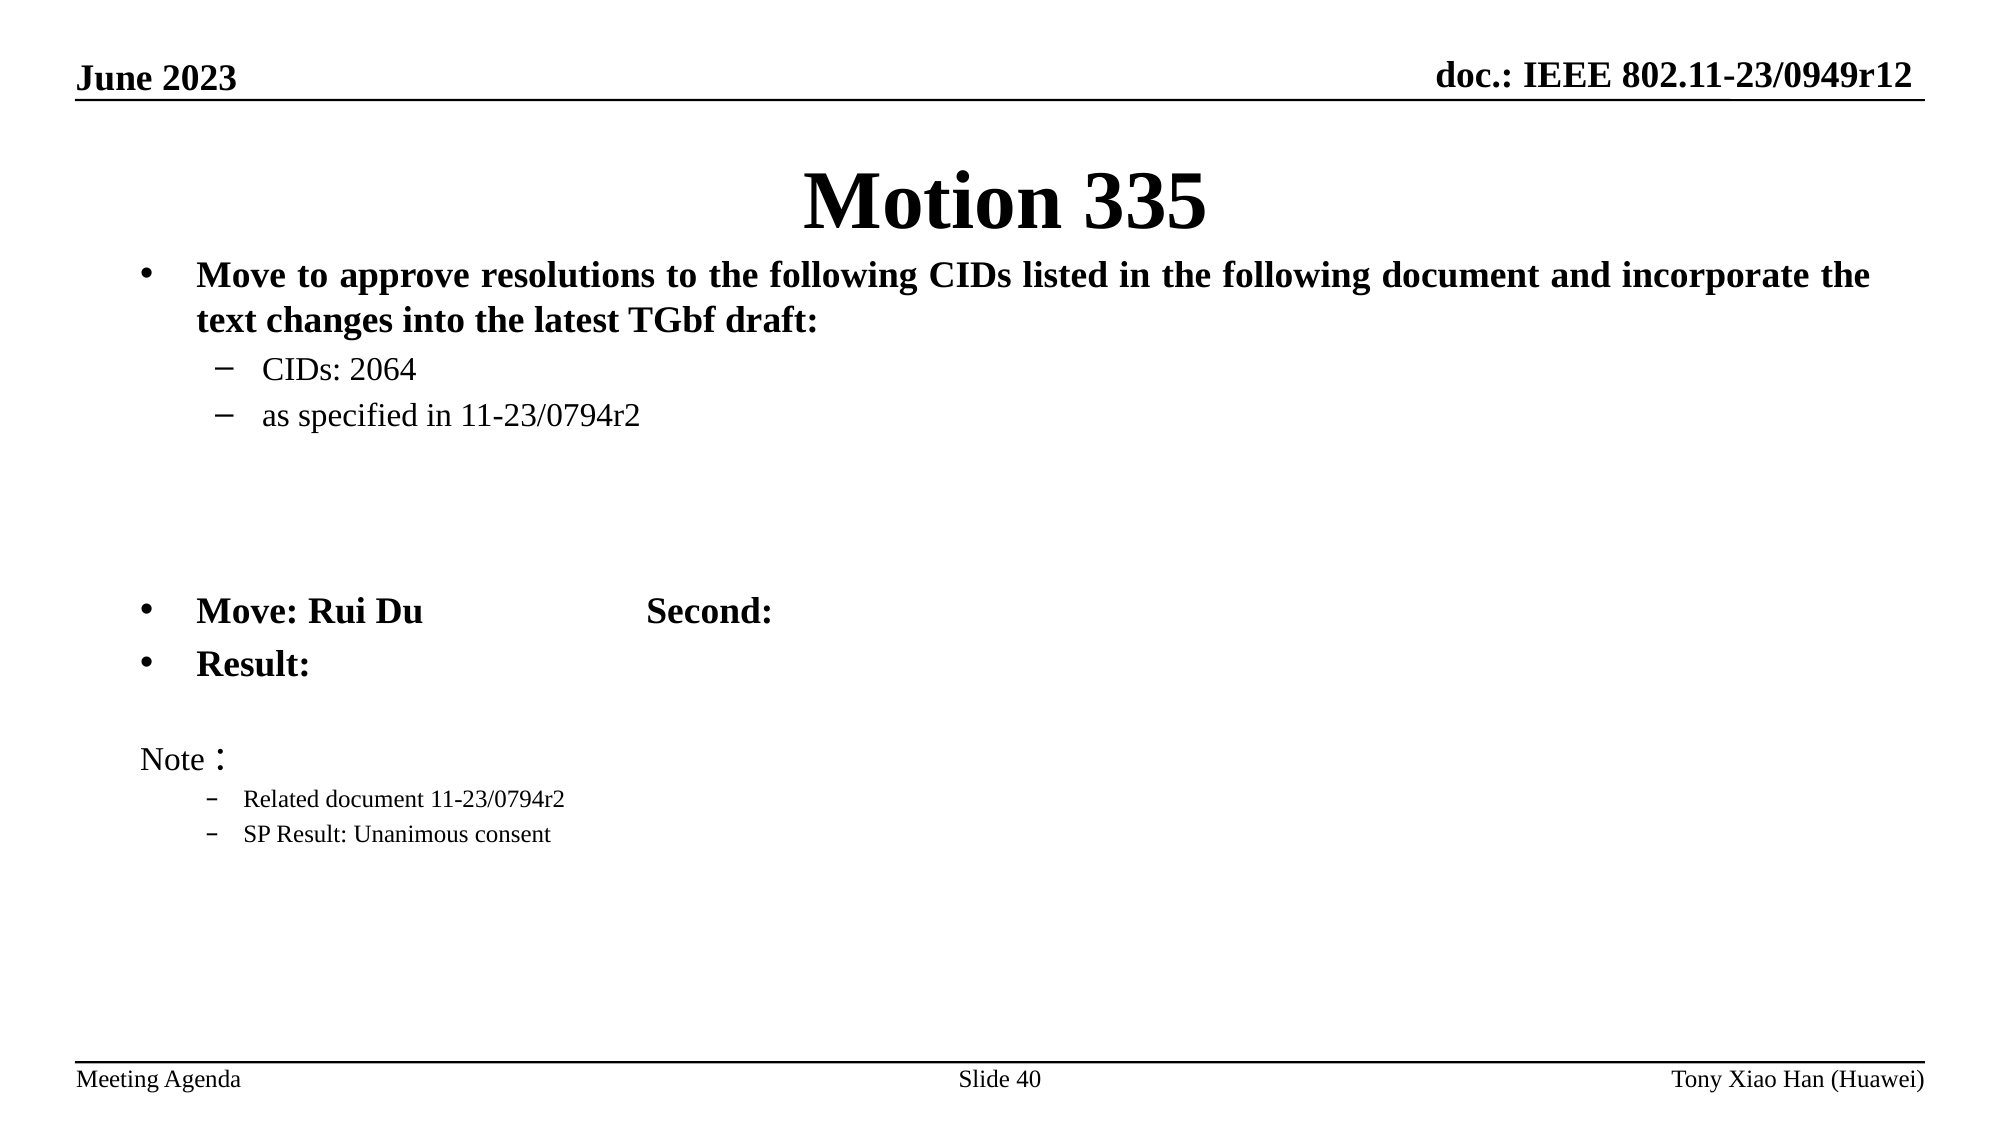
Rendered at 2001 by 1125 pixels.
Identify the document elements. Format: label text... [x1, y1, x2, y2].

text_box Motion 335 [368, 137, 1644, 212]
text_box Move to approve resolutions to the following CIDs listed in the following document and incorporate the text changes into the latest TGbf draft: CIDs: 2064 as specified in 11-23/0794r2 Move: Rui Du Second: Result: Note： Related document 11-23/0794r2 SP Result: Unanimous consent [125, 212, 1888, 900]
